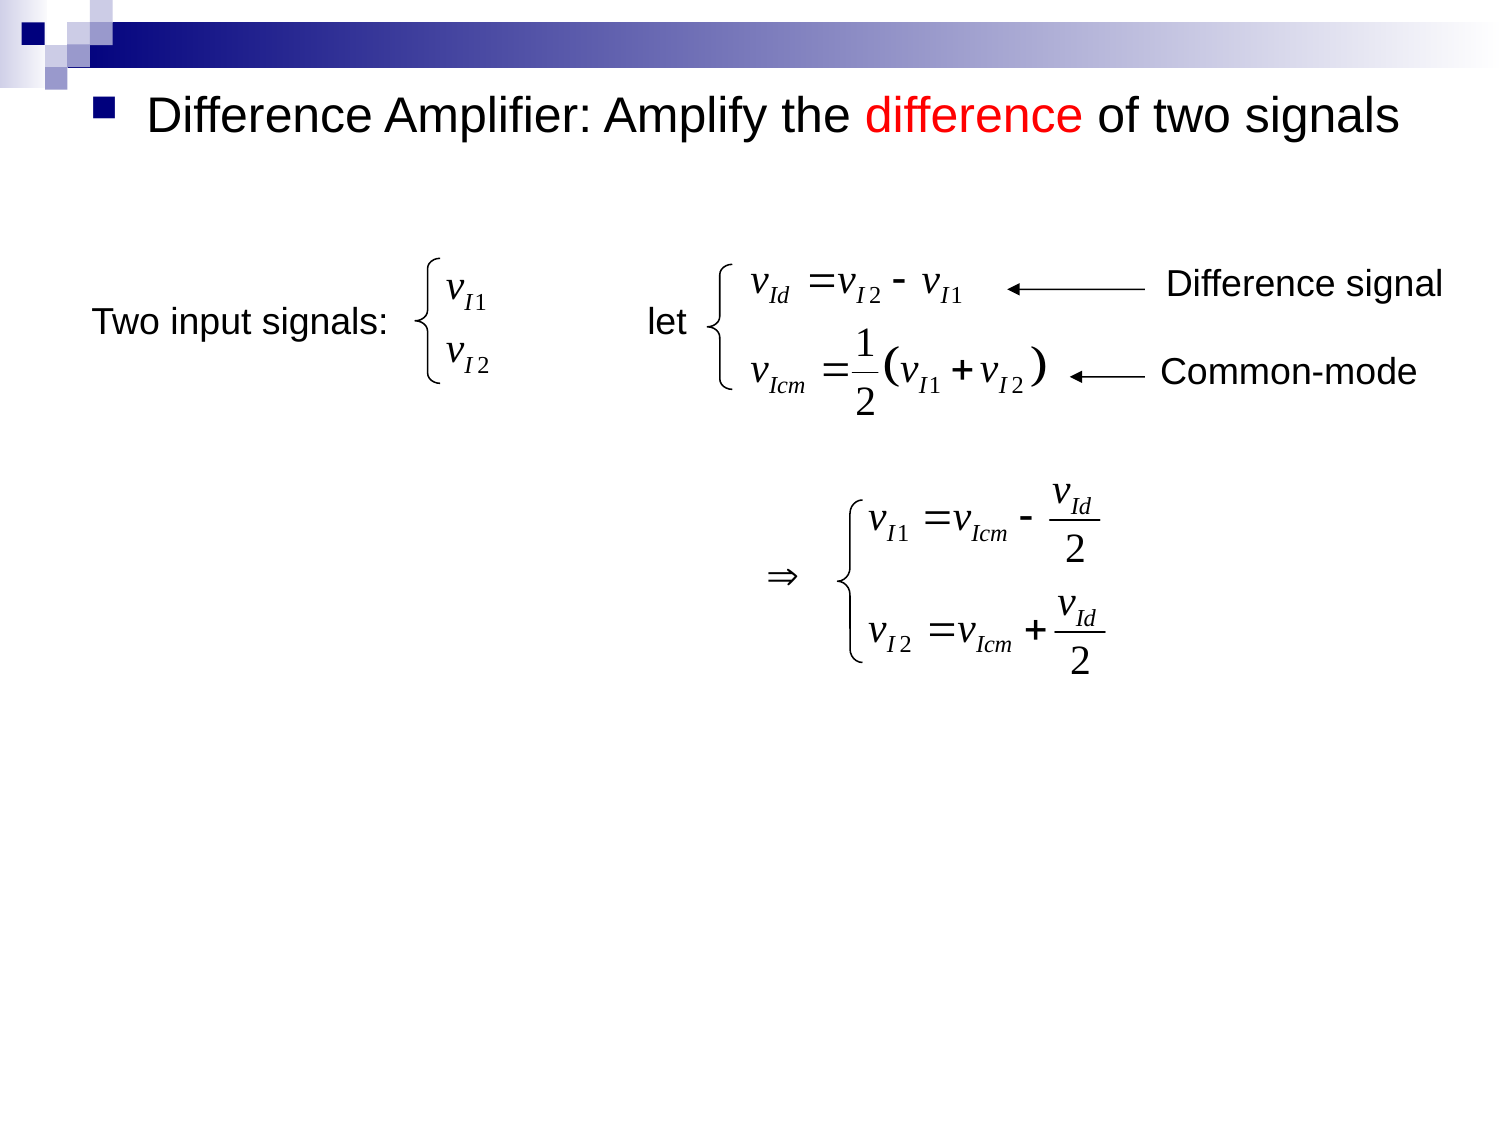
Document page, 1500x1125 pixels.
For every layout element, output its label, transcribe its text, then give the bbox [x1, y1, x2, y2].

text_box let [632, 289, 702, 349]
text_box Difference signal [1151, 251, 1459, 312]
text_box [707, 264, 733, 390]
text_box [837, 501, 857, 661]
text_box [862, 462, 1113, 685]
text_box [744, 251, 1051, 426]
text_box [439, 257, 496, 384]
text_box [760, 557, 814, 601]
text_box Common-mode [1145, 339, 1433, 399]
text_box [415, 258, 437, 382]
text_box Two input signals: [76, 289, 404, 349]
list Difference Amplifier: Amplify the difference of two signals [74, 74, 1426, 151]
text_box [1069, 370, 1145, 384]
